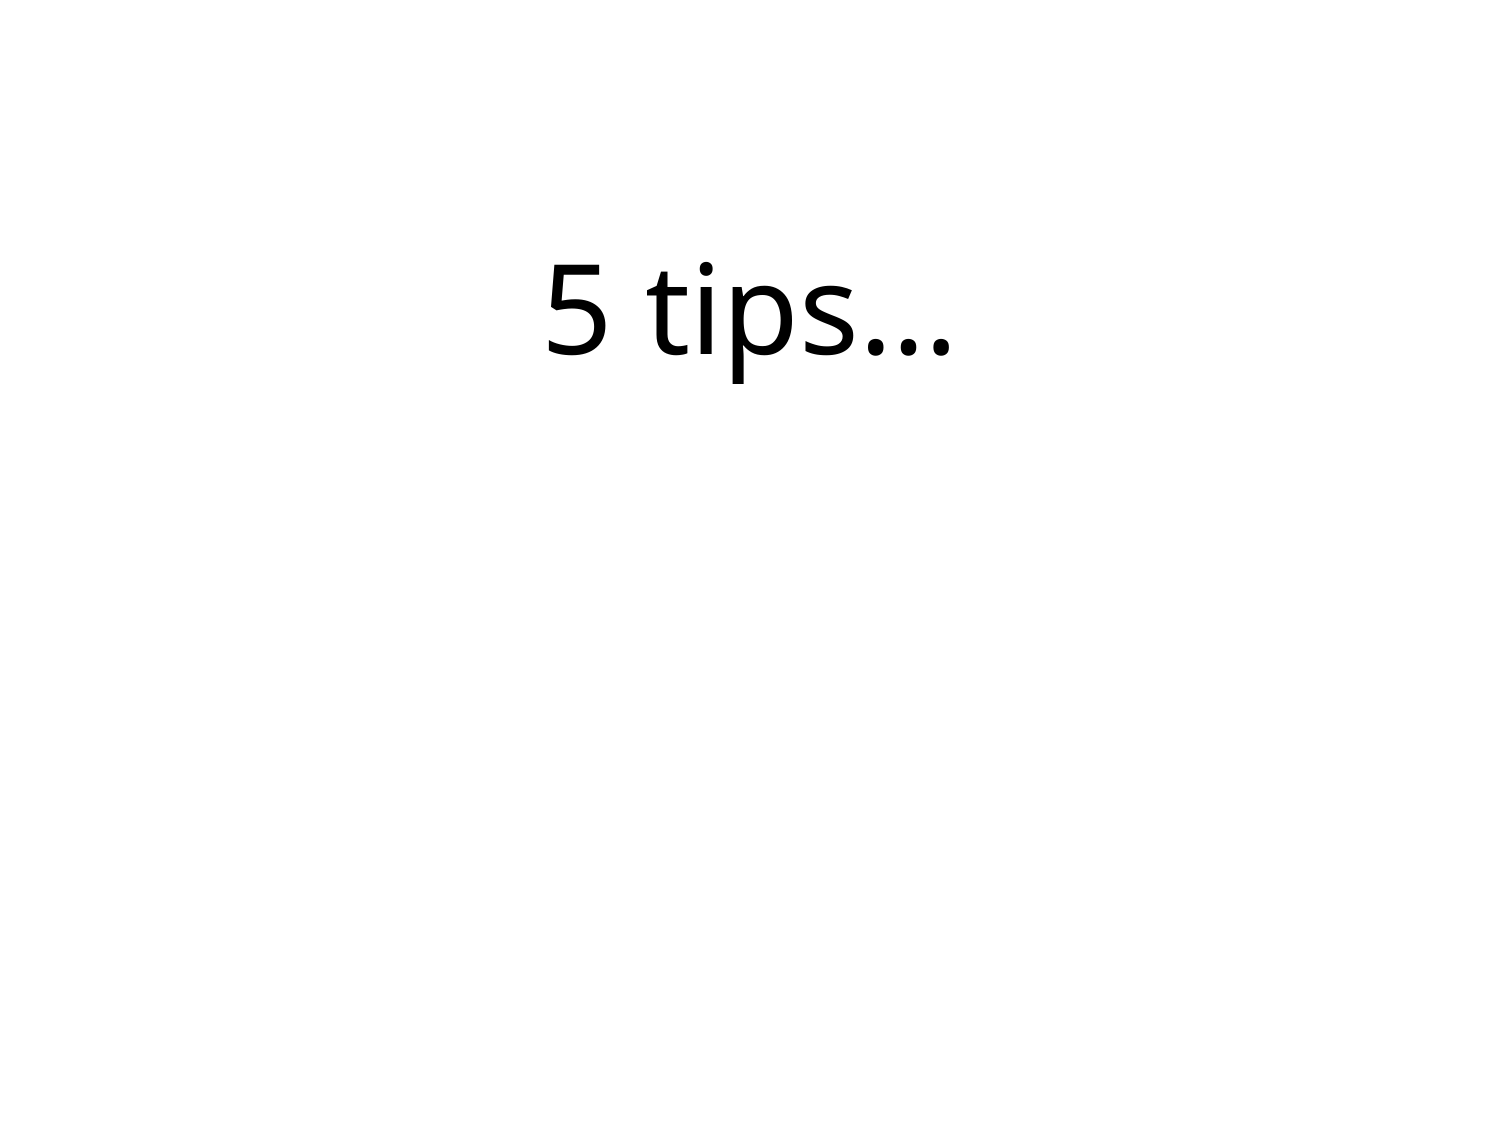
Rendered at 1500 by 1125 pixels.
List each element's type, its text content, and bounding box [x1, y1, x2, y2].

title 5 tips… [75, 210, 1425, 399]
